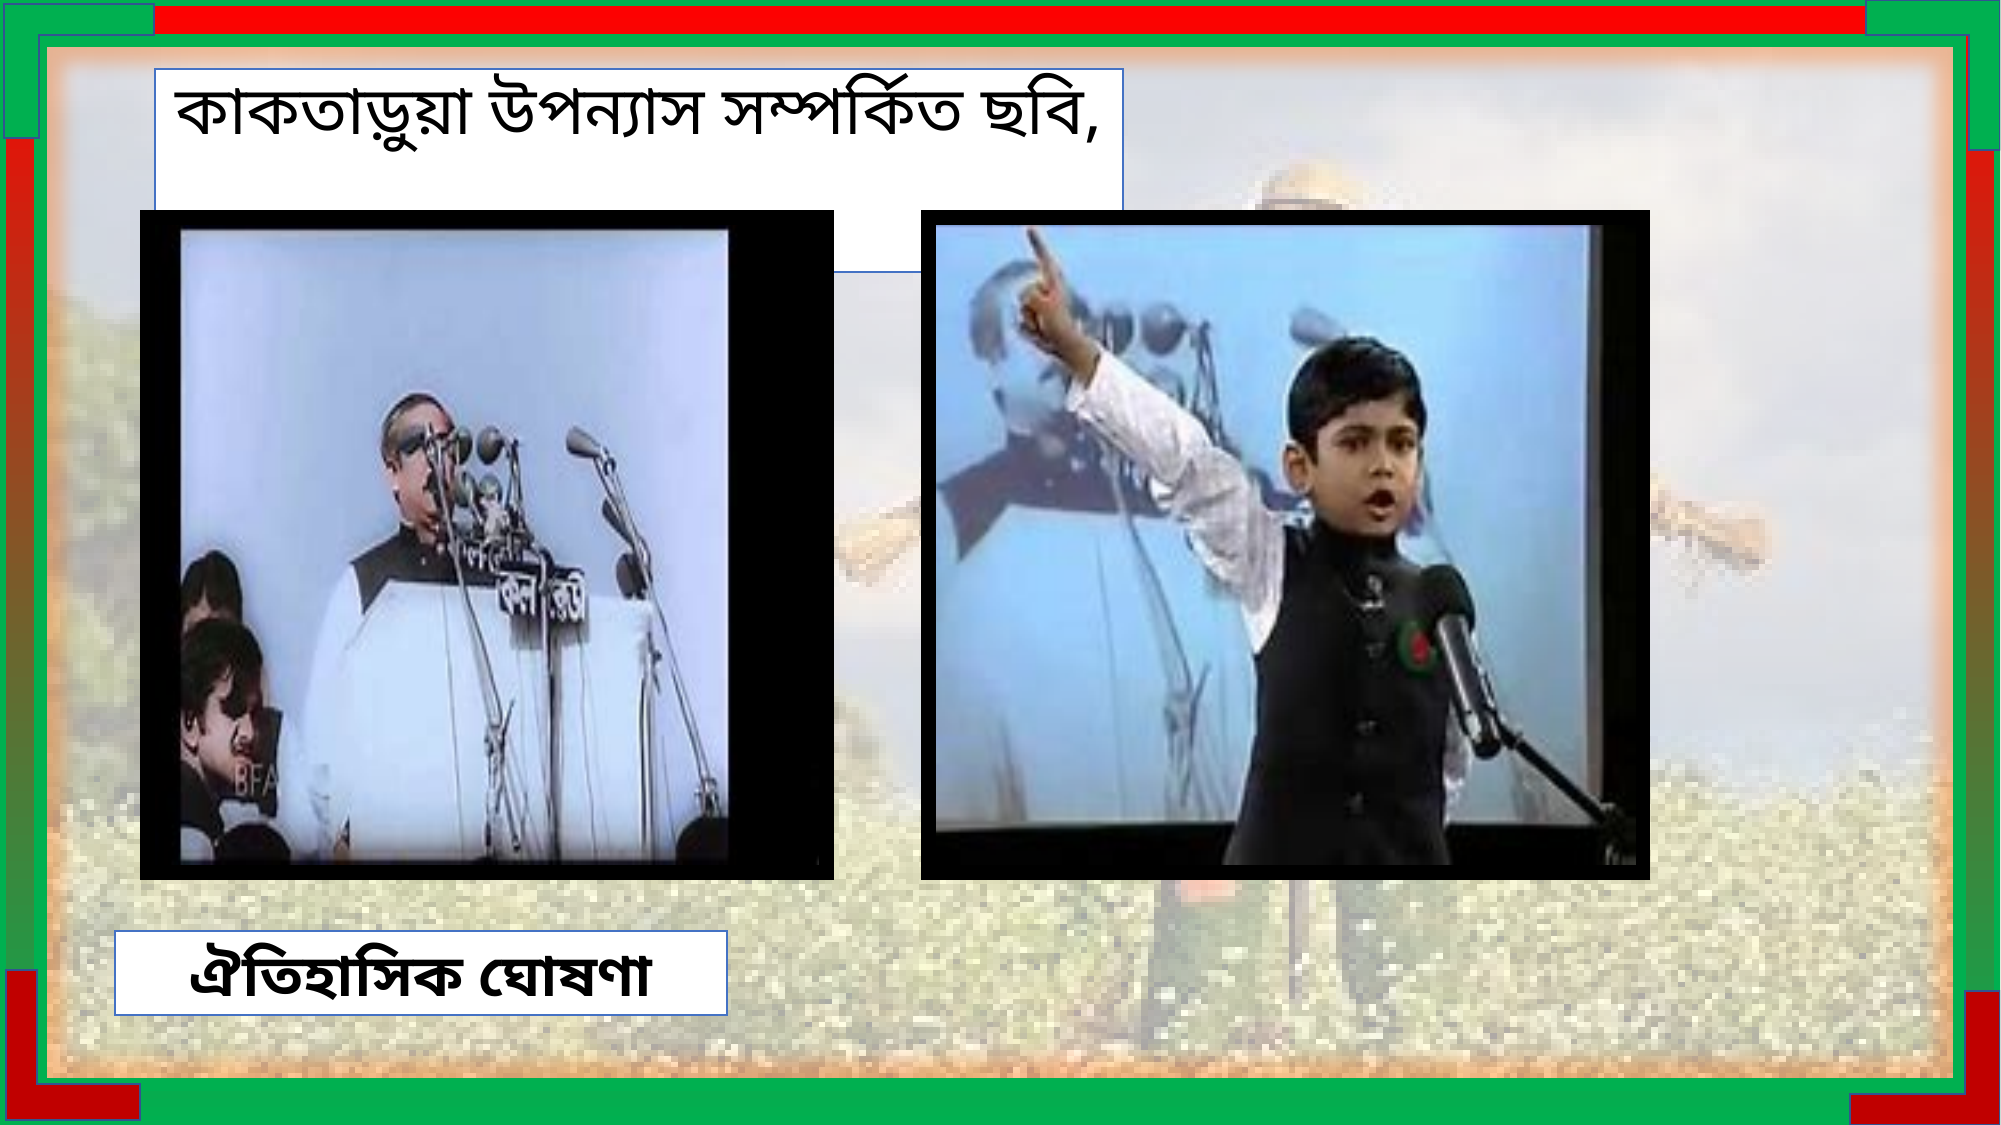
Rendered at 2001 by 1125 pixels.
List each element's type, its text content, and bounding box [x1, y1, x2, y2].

text_box ঐতিহাসিক ঘোষণা [114, 930, 728, 1016]
picture [154, 224, 820, 866]
picture [935, 224, 1636, 866]
title কাকতাড়ুয়া উপন্যাস সম্পর্কিত ছবি, [154, 68, 1124, 273]
